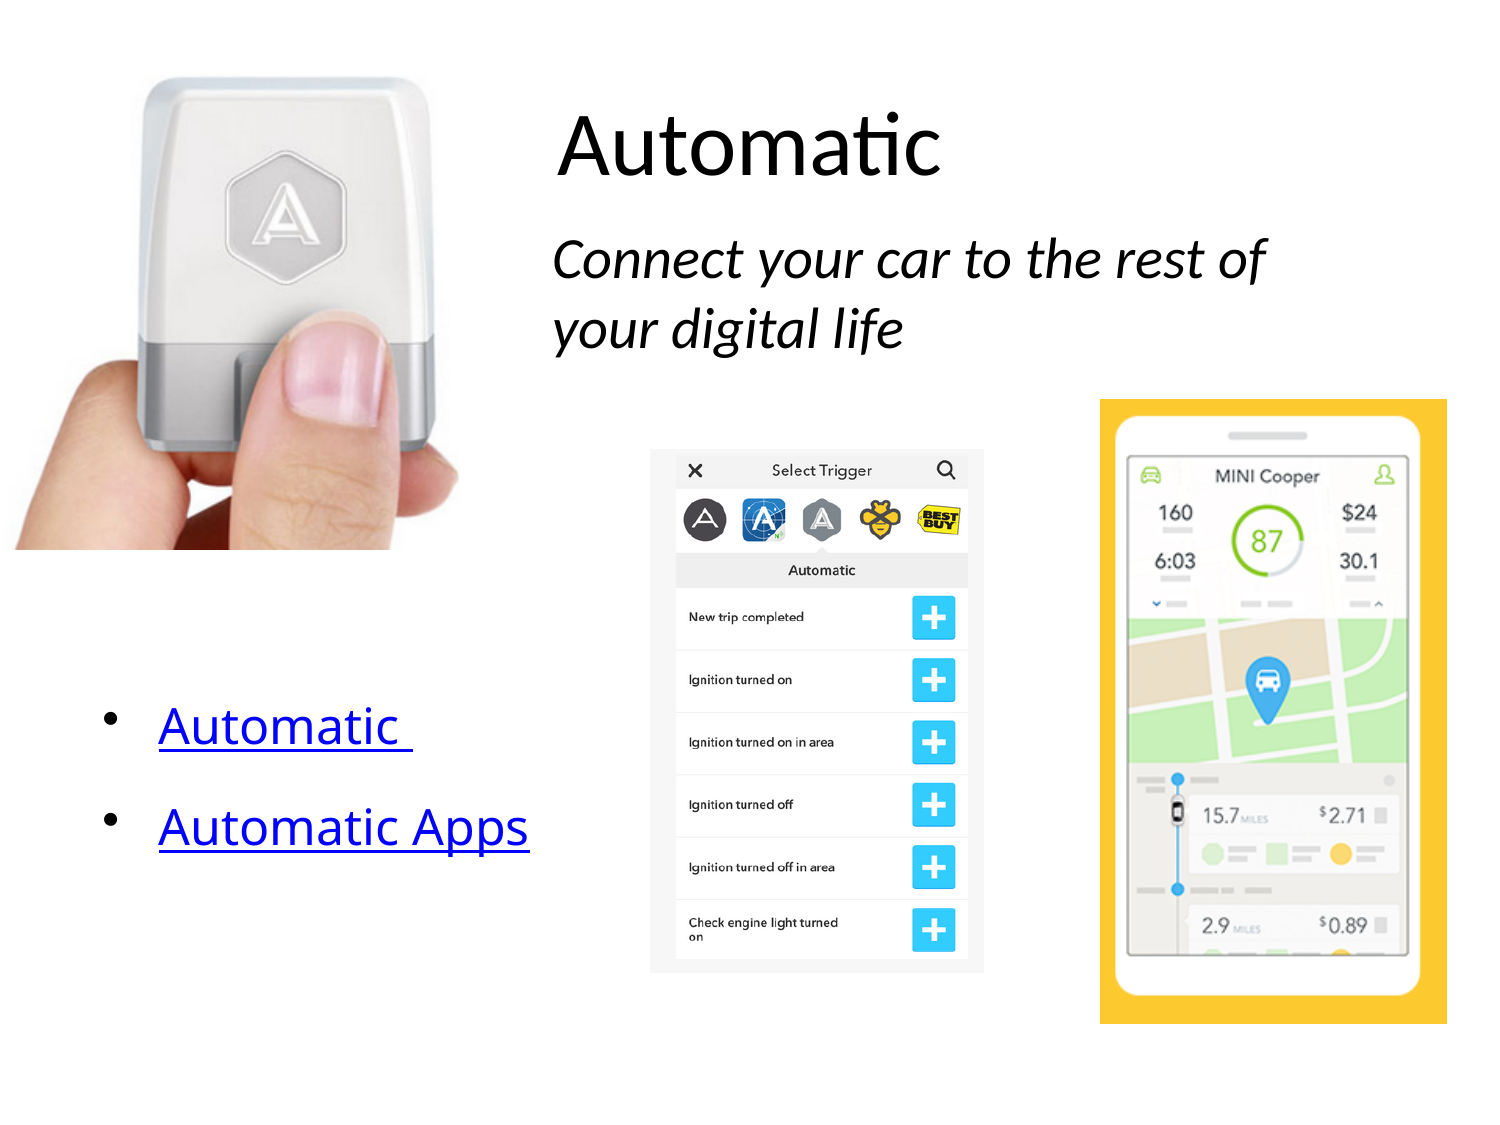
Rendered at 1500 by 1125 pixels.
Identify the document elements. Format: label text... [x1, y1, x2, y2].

title Automatic [75, 45, 1425, 233]
text_box Automatic Automatic Apps [87, 687, 644, 867]
picture [649, 449, 985, 973]
text_box Connect your car to the rest of your digital life [537, 212, 1338, 368]
picture [1099, 399, 1448, 1024]
picture [0, 62, 529, 551]
